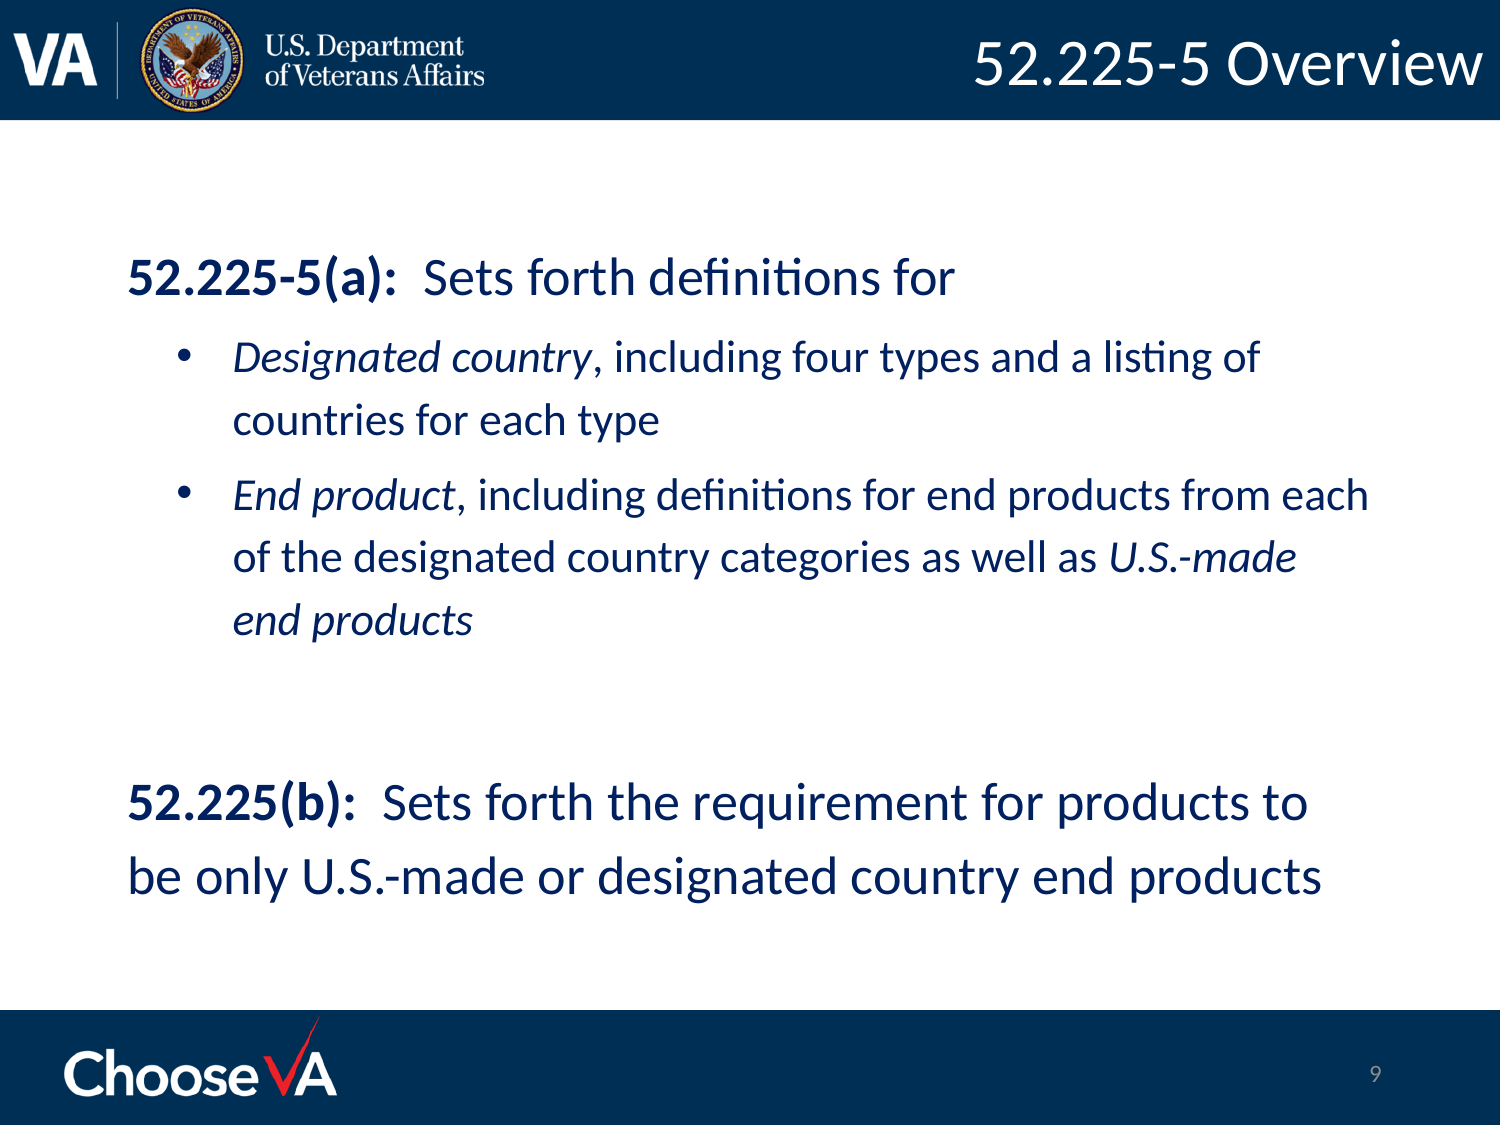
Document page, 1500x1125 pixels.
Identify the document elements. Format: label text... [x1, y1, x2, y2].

picture [13, 7, 387, 113]
title 52.225-5 Overview [387, 6, 1500, 122]
slide_number 9 [1059, 1042, 1397, 1103]
picture [62, 1014, 337, 1111]
list 52.225-5(a): Sets forth definitions for Designated country, including four types and a listing of countries for each type End product, including definitions for end products from each of the designated country categories as well as U.S.-made end products 52.225(b): Sets forth the requirement for products to be only U.S.-made or designated country end products [112, 224, 1391, 938]
